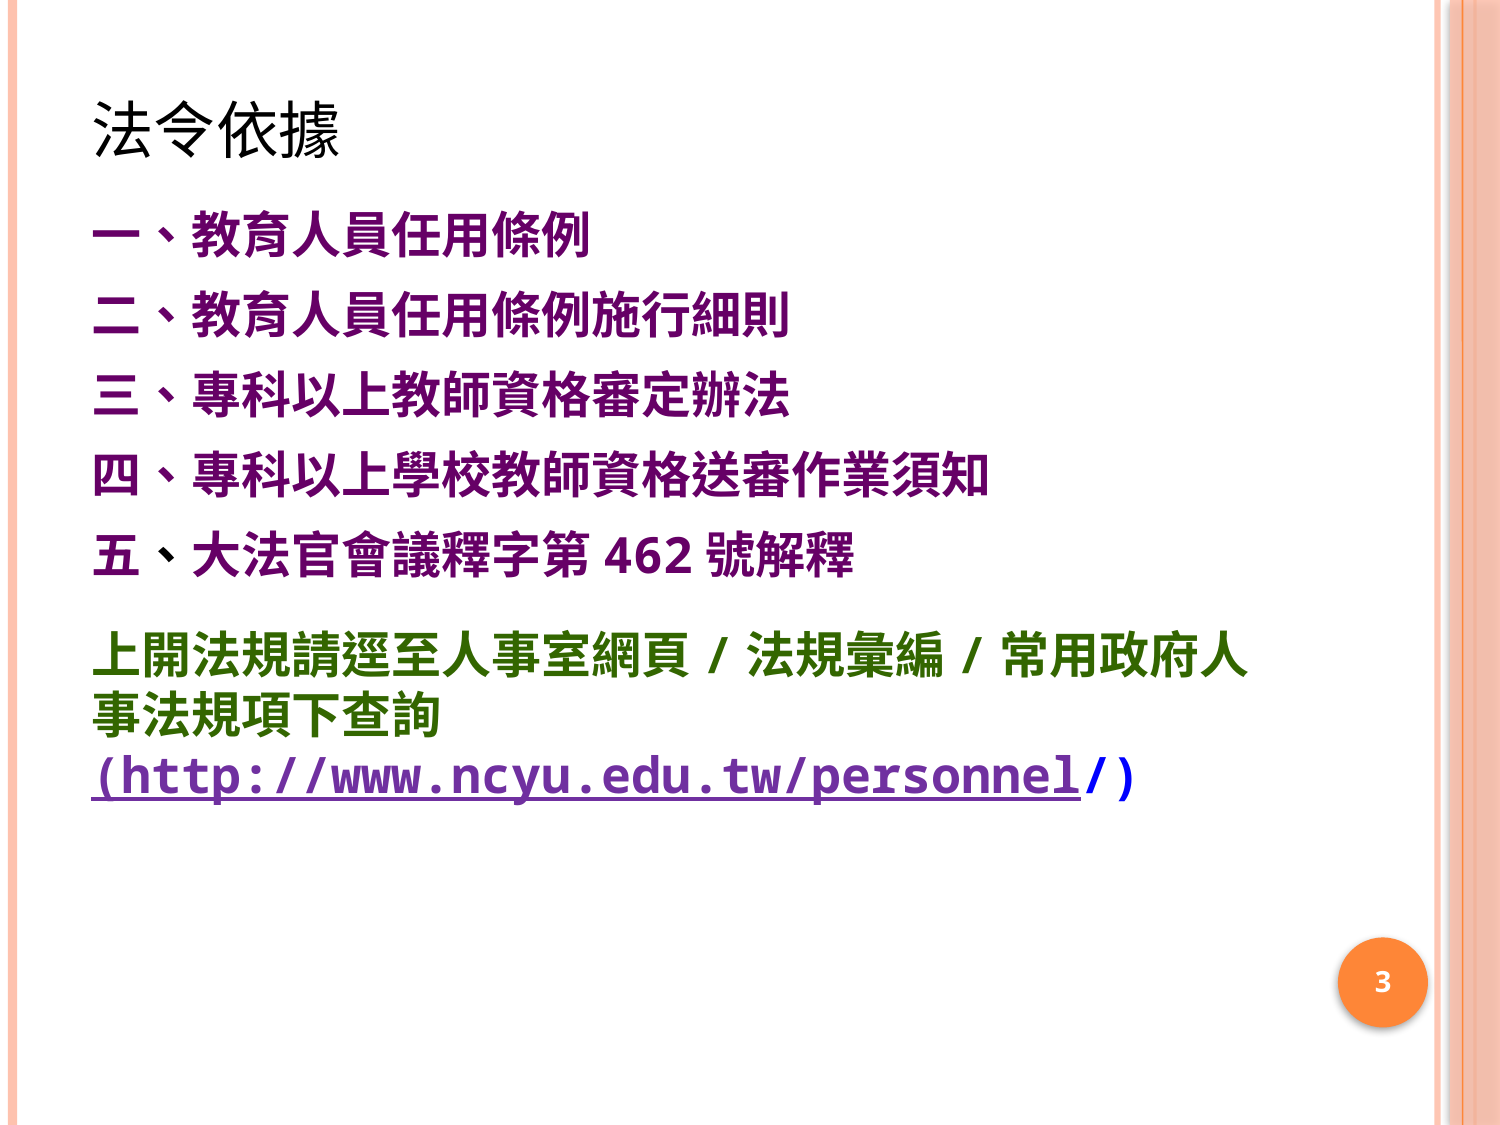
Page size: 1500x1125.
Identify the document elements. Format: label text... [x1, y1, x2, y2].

list 一、教育人員任用條例 二、教育人員任用條例施行細則 三、專科以上教師資格審定辦法 四、專科以上學校教師資格送審作業須知 五、大法官會議釋字第462號解釋 上開法規請逕至人事室網頁/法規彙編/常用政府人事法規項下查詢(http://www.ncyu.edu.tw/personnel/) [76, 196, 1302, 996]
title 法令依據 [76, 66, 1302, 174]
slide_number 3 [1333, 940, 1434, 1027]
